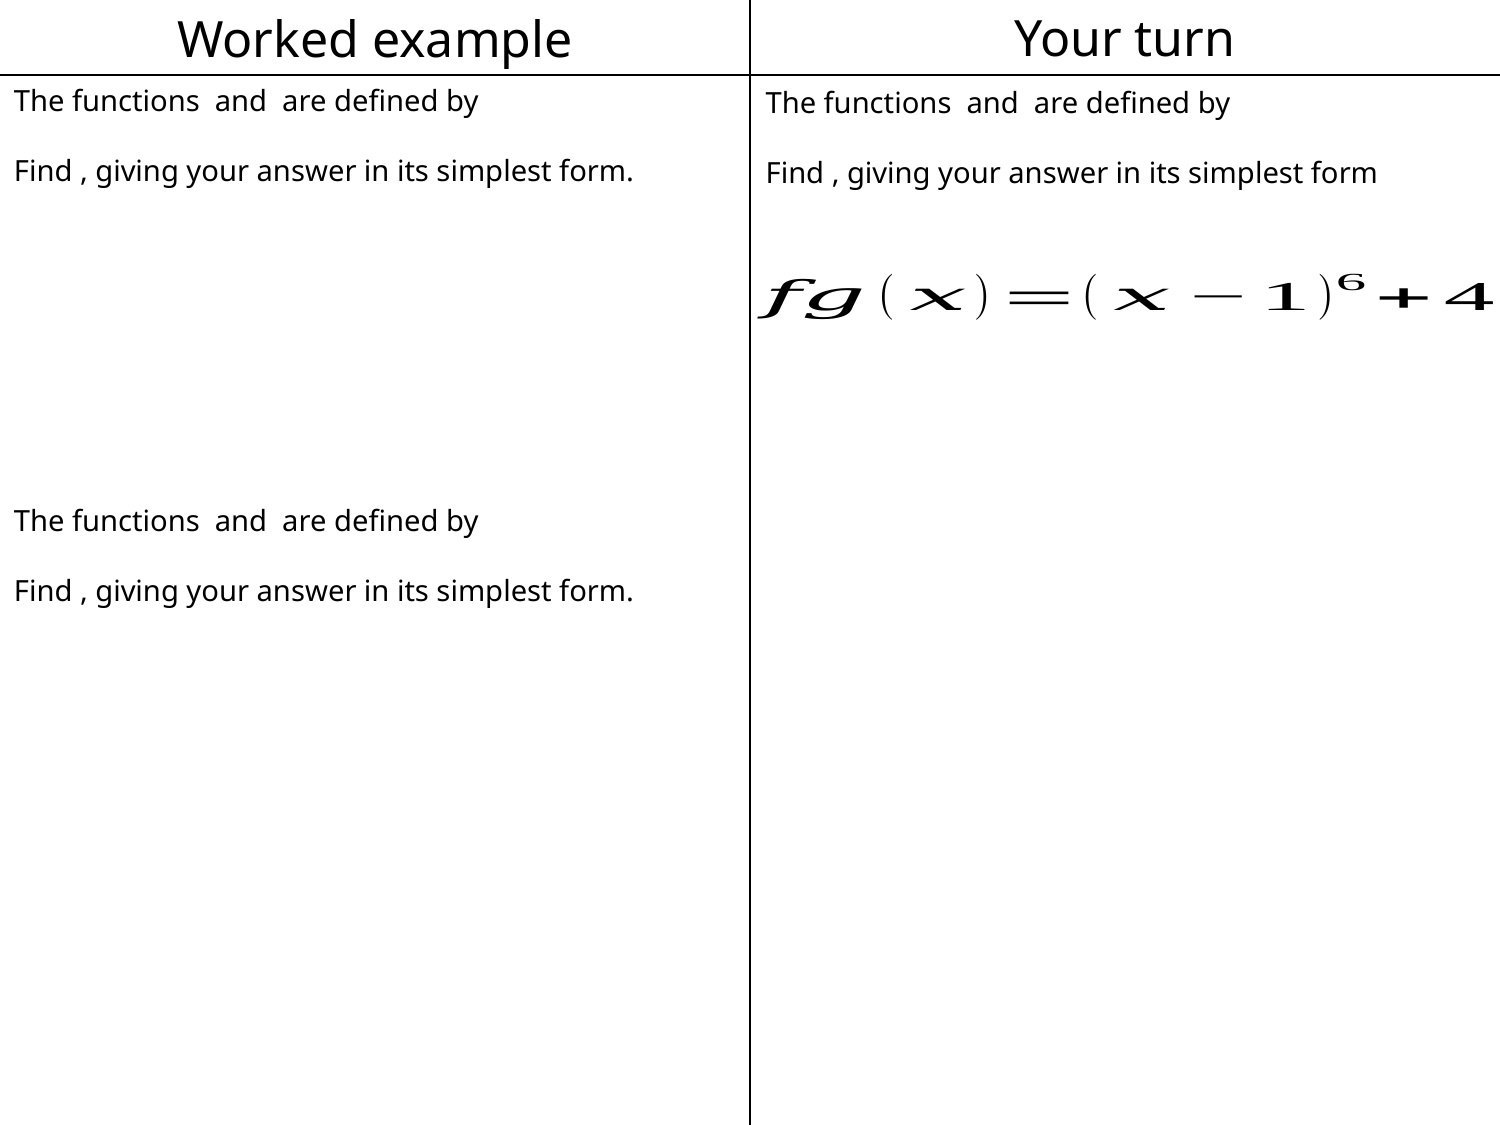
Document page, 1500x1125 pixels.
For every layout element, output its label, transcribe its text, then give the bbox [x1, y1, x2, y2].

text_box Your turn [751, 0, 1500, 74]
text_box Worked example [0, 0, 749, 74]
